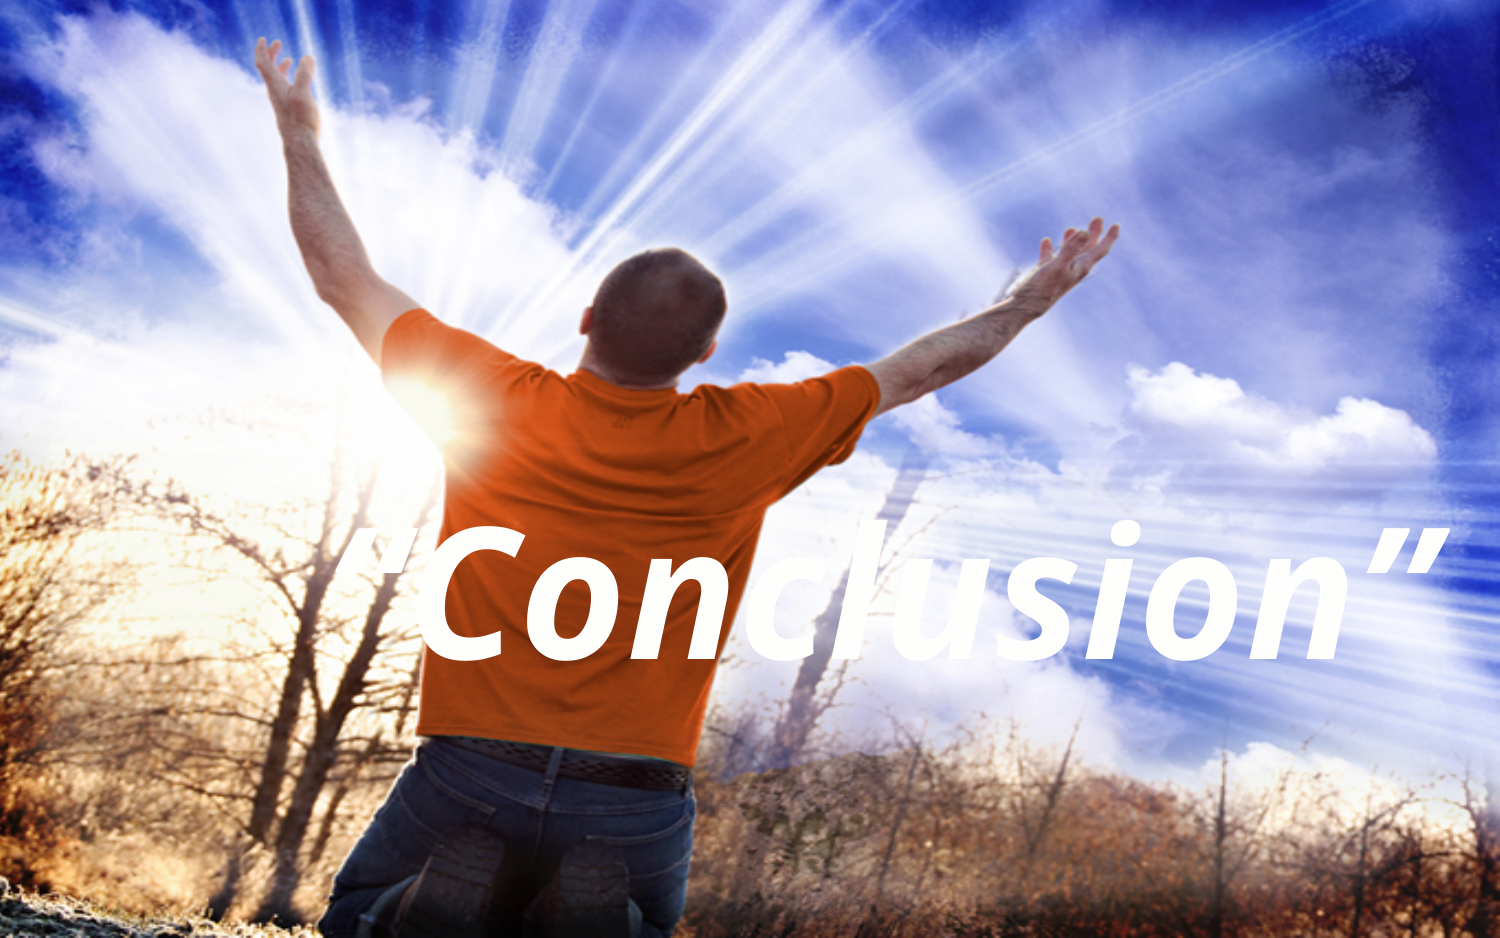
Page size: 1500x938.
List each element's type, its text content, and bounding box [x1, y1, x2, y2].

text_box “Conclusion” [176, 468, 1500, 704]
picture [0, 0, 1500, 938]
